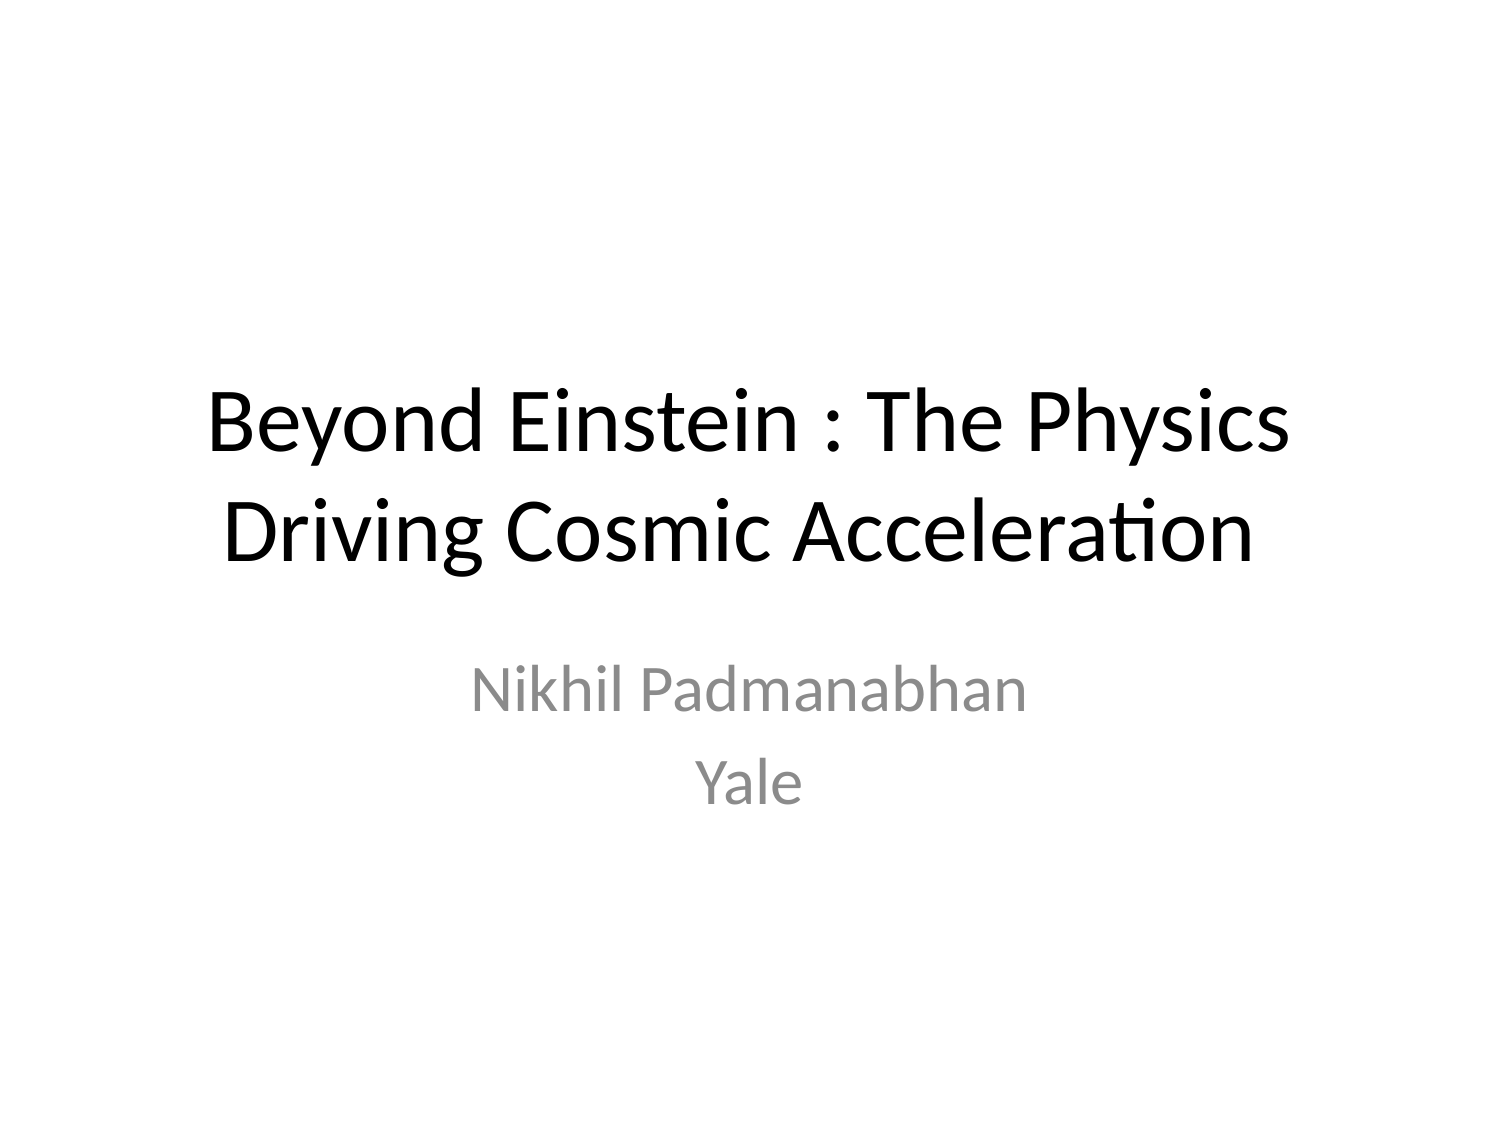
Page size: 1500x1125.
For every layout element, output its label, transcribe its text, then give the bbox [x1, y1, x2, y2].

title Beyond Einstein : The Physics Driving Cosmic Acceleration [112, 349, 1388, 591]
subtitle Nikhil Padmanabhan Yale [225, 637, 1275, 925]
